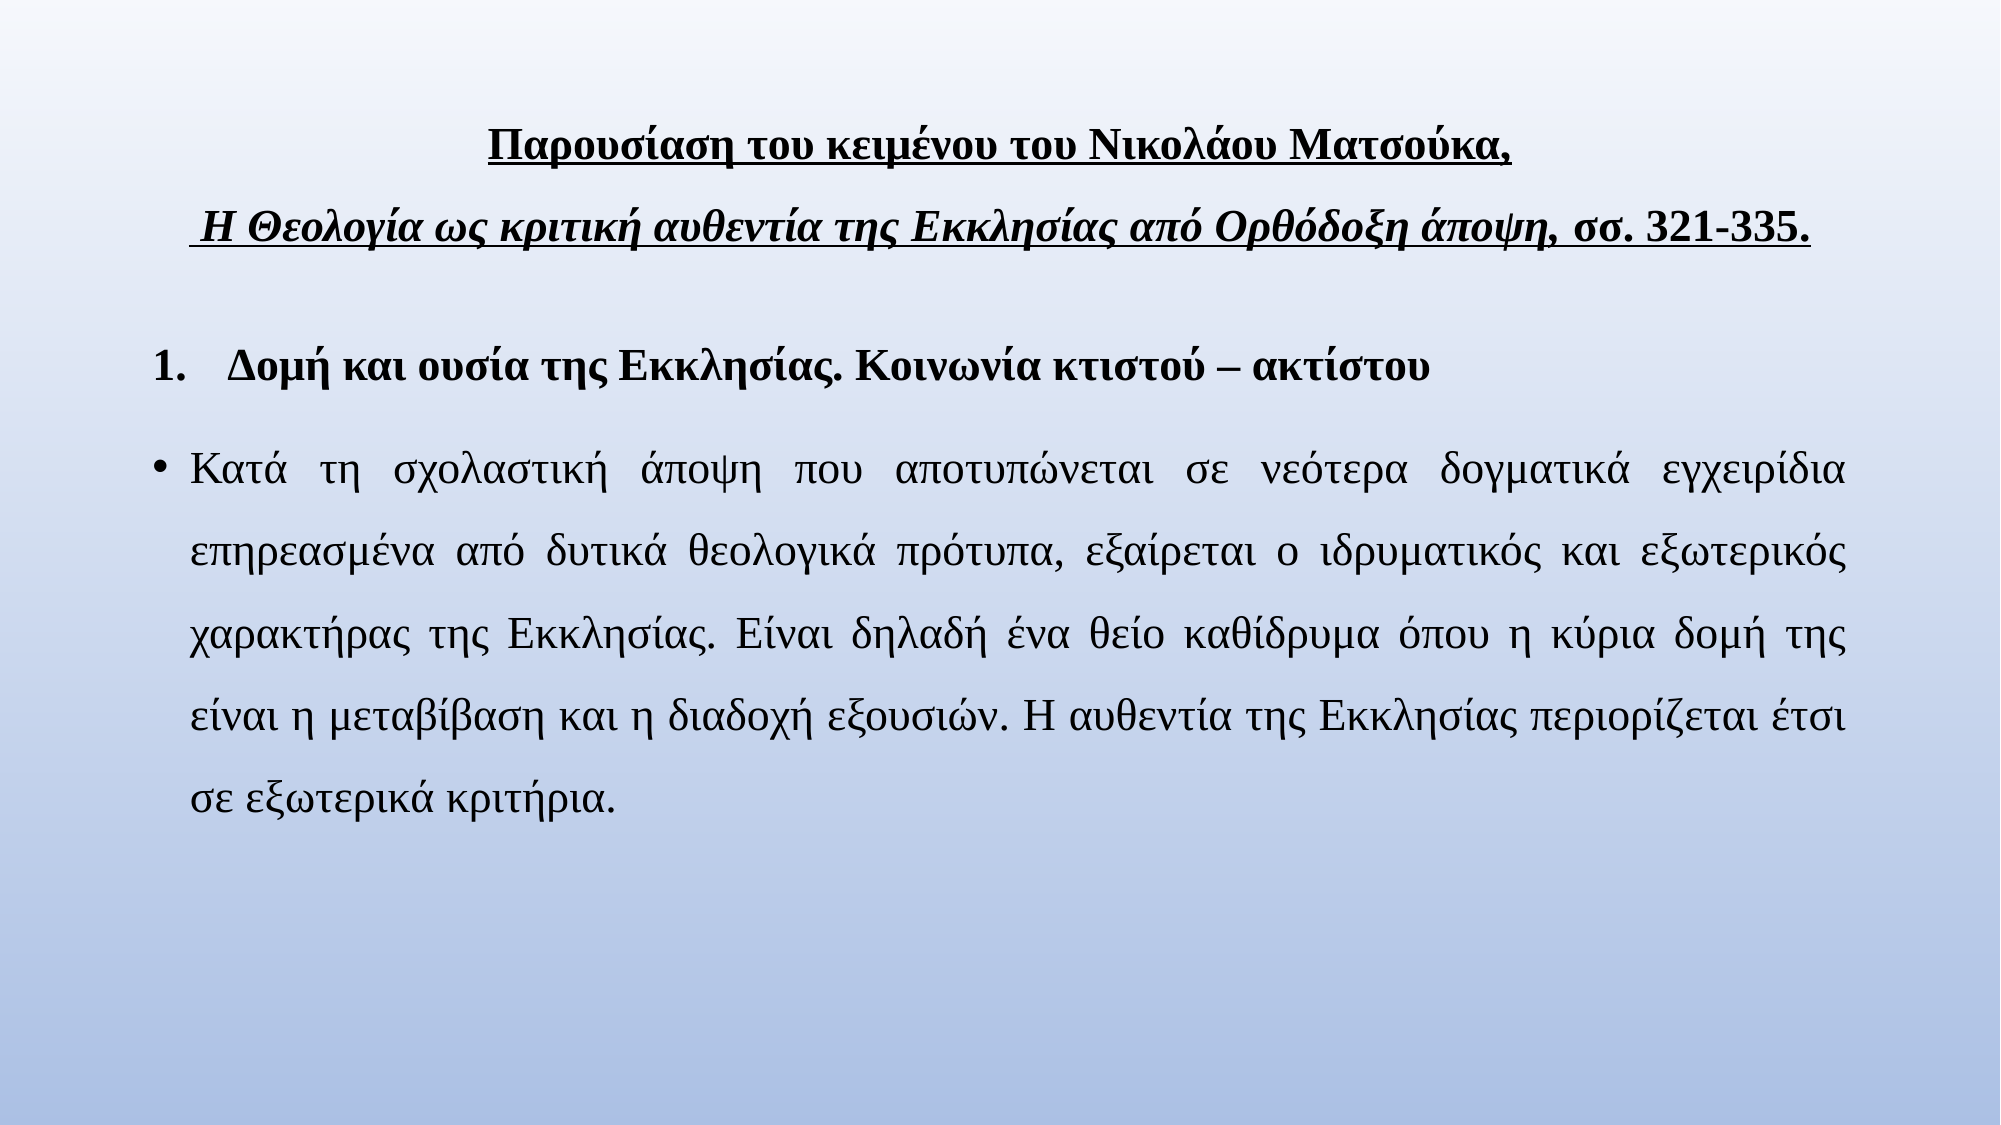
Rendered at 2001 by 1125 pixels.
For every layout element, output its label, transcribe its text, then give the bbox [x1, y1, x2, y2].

title Παρουσίαση του κειμένου του Νικολάου Ματσούκα, Η Θεολογία ως κριτική αυθεντία της Εκκλησίας από Ορθόδοξη άποψη, σσ. 321-335. [137, 59, 1863, 278]
list Δομή και ουσία της Εκκλησίας. Κοινωνία κτιστού – ακτίστου Κατά τη σχολαστική άποψη που αποτυπώνεται σε νεότερα δογματικά εγχειρίδια επηρεασμένα από δυτικά θεολογικά πρότυπα, εξαίρεται ο ιδρυματικός και εξωτερικός χαρακτήρας της Εκκλησίας. Είναι δηλαδή ένα θείο καθίδρυμα όπου η κύρια δομή της είναι η μεταβίβαση και η διαδοχή εξουσιών. Η αυθεντία της Εκκλησίας περιορίζεται έτσι σε εξωτερικά κριτήρια. [137, 299, 1863, 1014]
